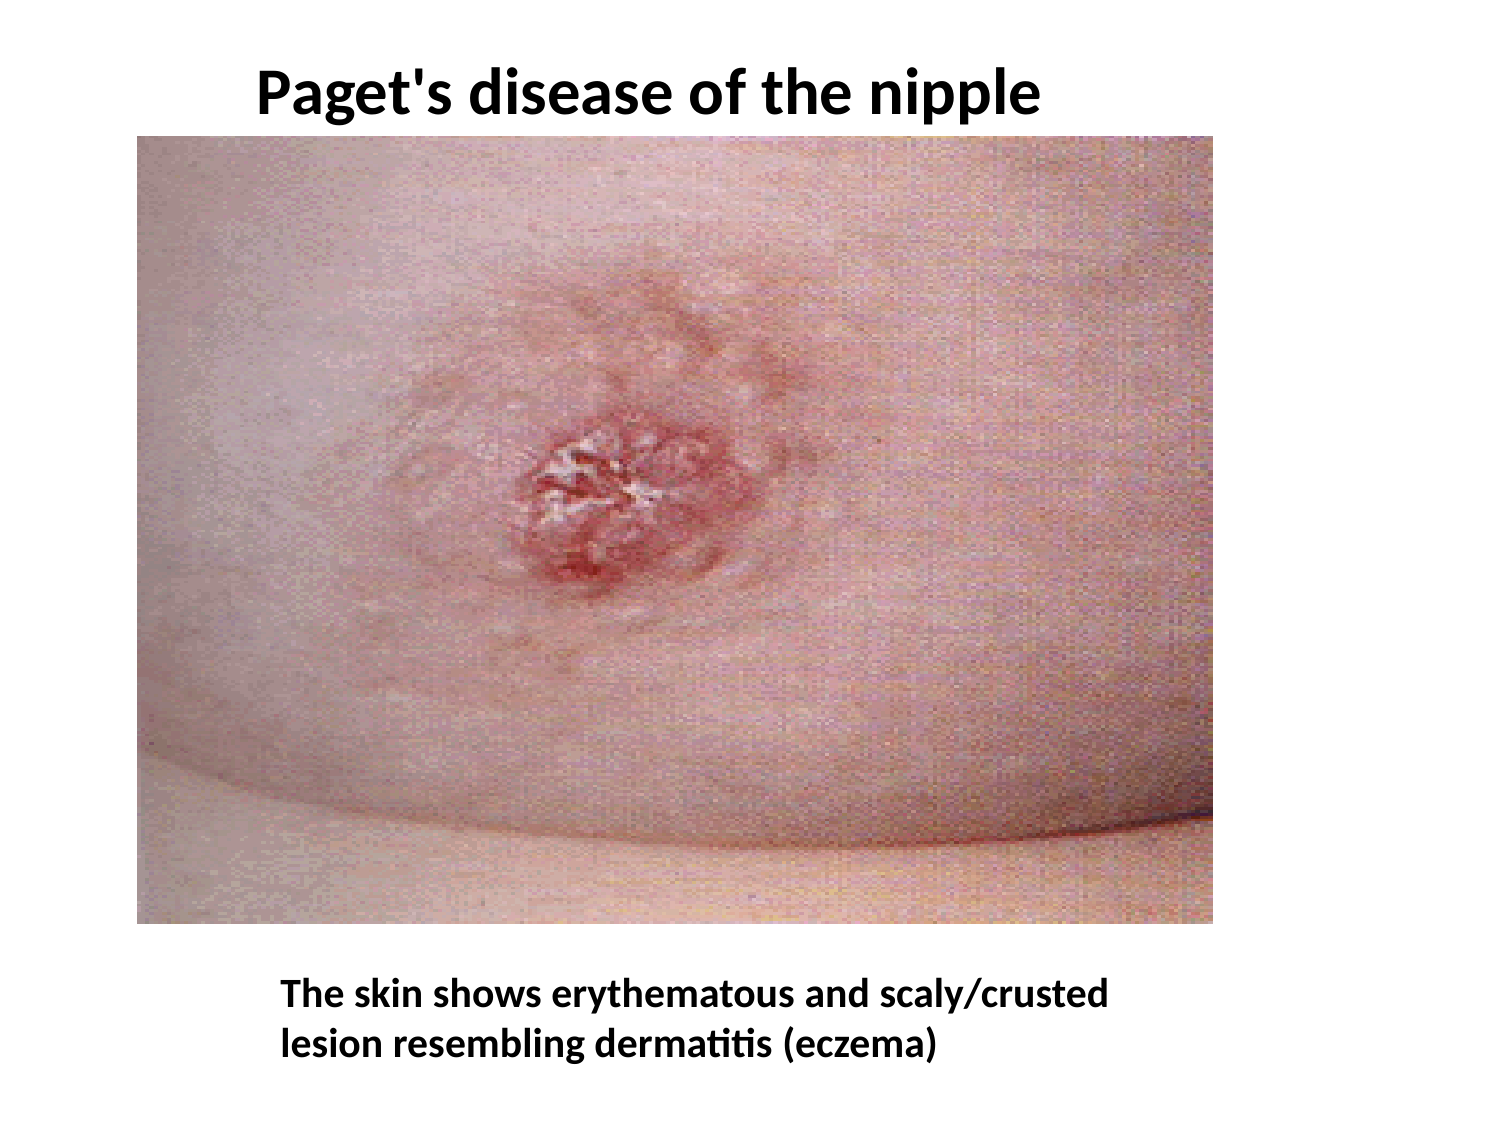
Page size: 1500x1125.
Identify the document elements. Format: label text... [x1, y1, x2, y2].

picture [137, 136, 1213, 924]
text_box The skin shows erythematous and scaly/crusted lesion resembling dermatitis (eczema) [265, 958, 1211, 1074]
text_box Paget's disease of the nipple [242, 40, 1140, 135]
